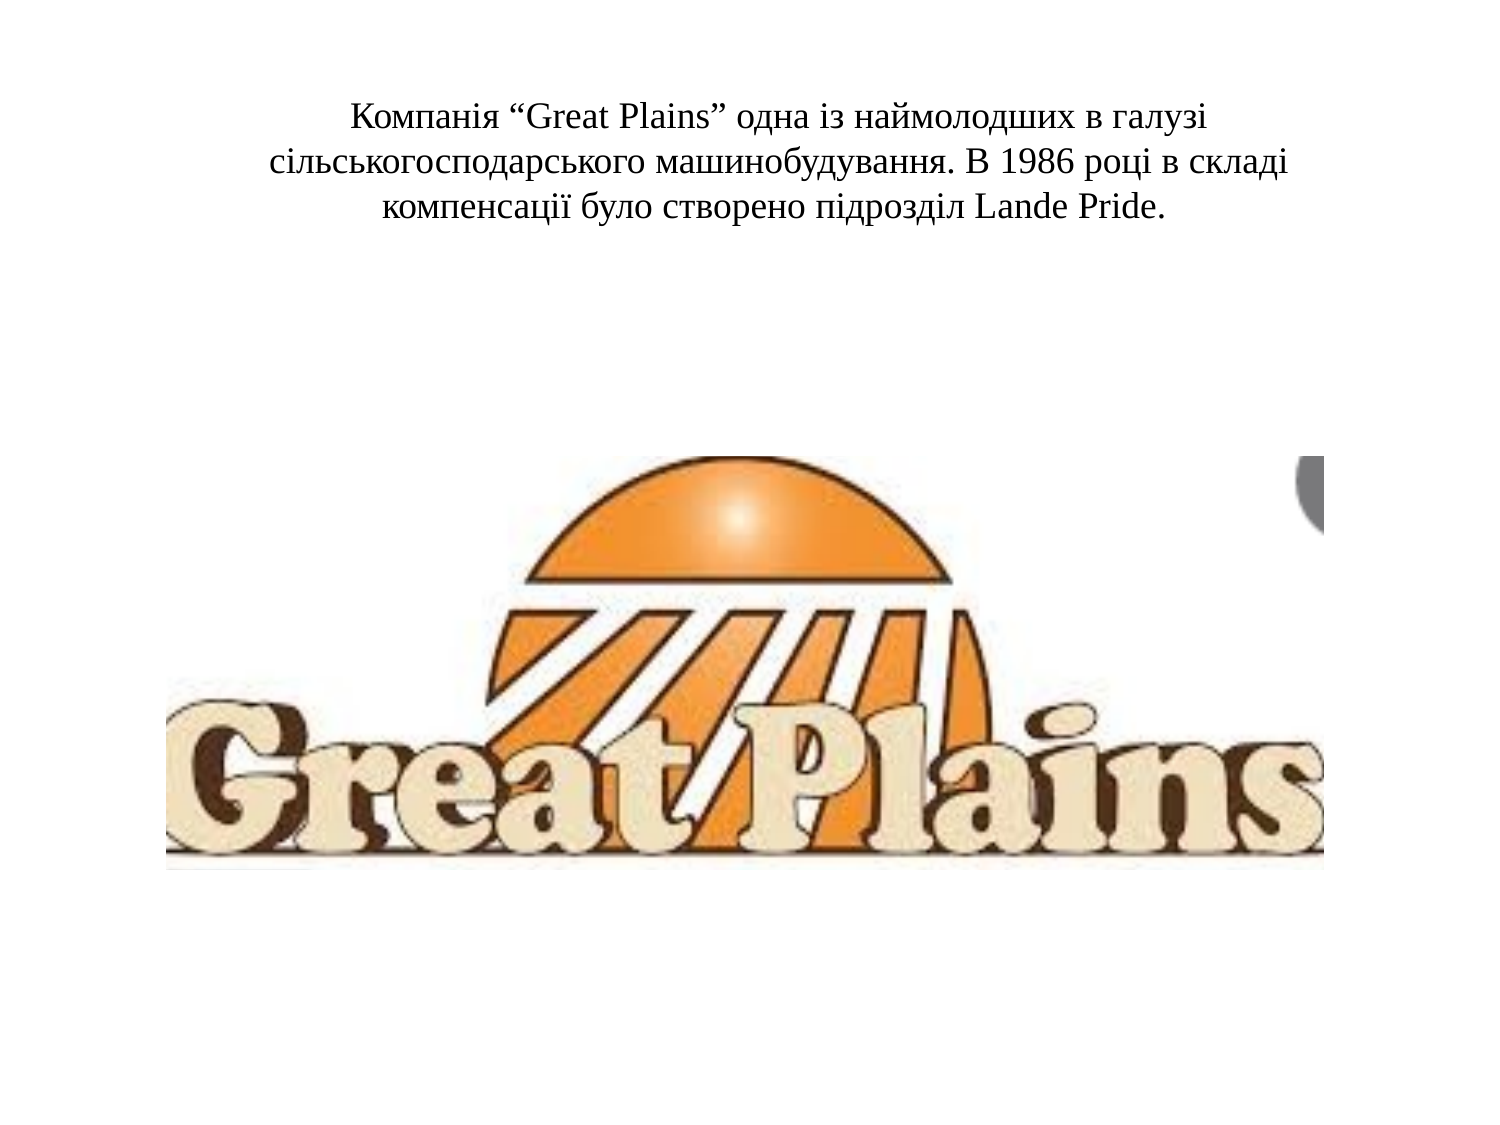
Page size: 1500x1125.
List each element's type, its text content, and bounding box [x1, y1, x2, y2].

picture [165, 455, 1324, 870]
text_box Компанія “Great Plains” одна із наймолодших в галузі сільськогосподарського машинобудування. В 1986 році в складі компенсації було створено підрозділ Lande Pride. [194, 83, 1365, 234]
